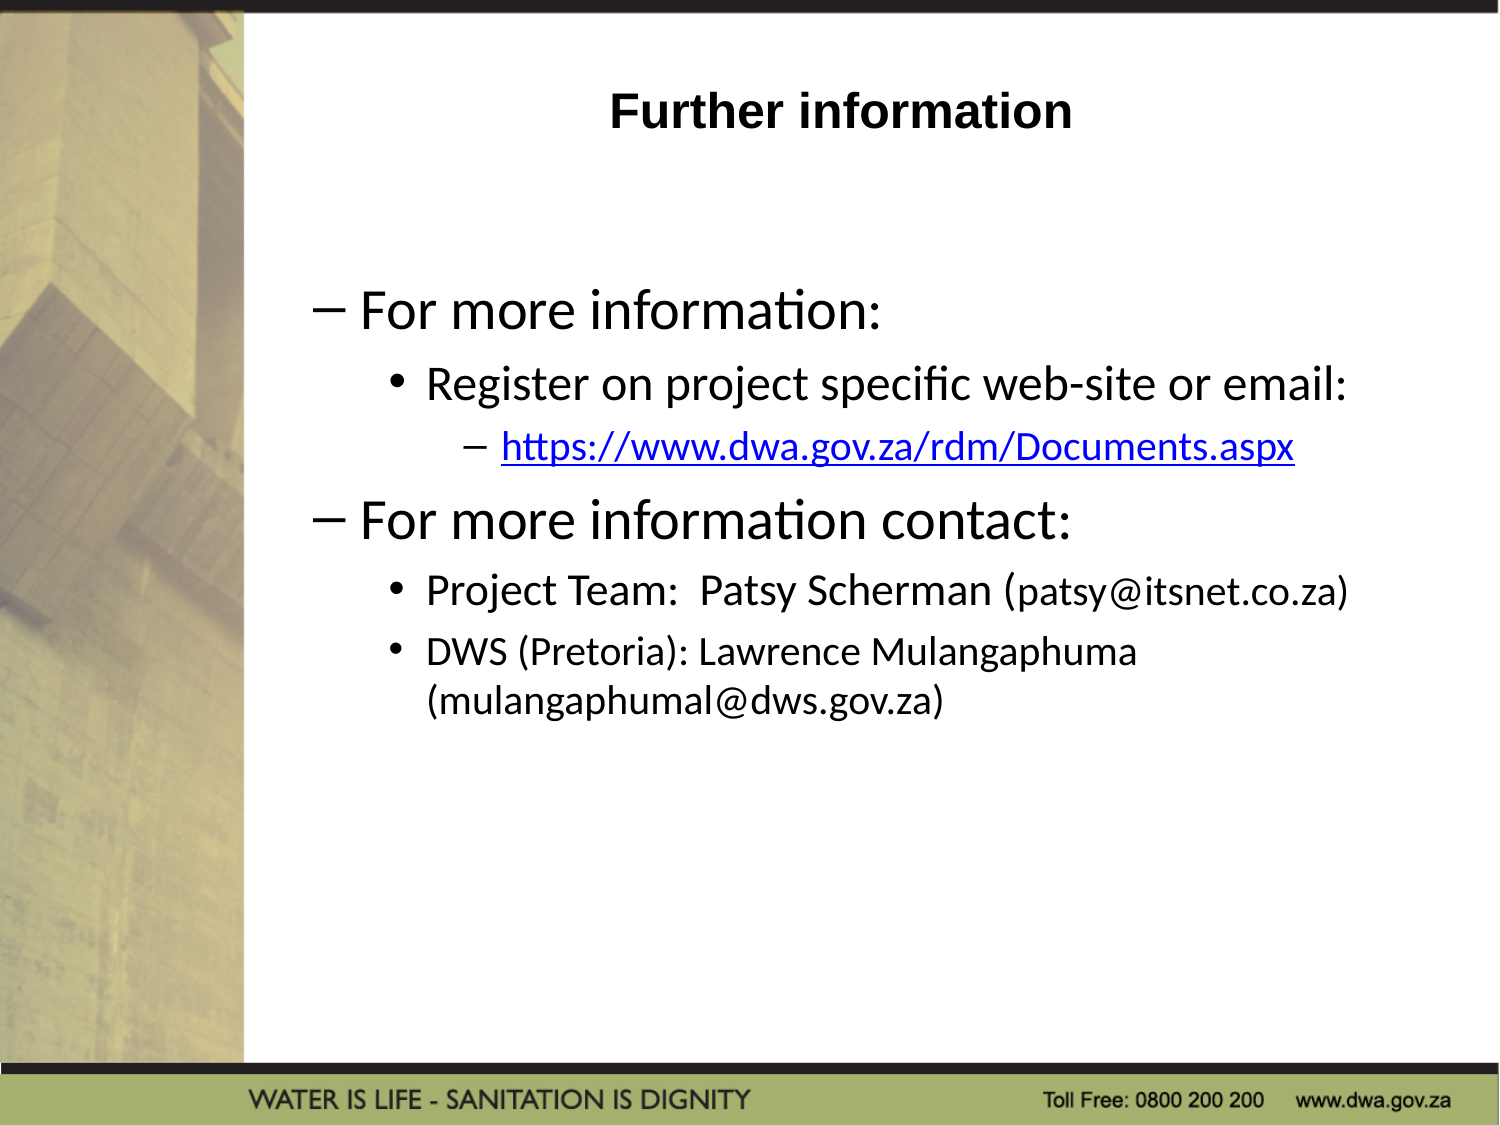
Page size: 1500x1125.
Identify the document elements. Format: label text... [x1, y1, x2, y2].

list For more information: Register on project specific web-site or email: https://www.dwa.gov.za/rdm/Documents.aspx For more information contact: Project Team: Patsy Scherman (patsy@itsnet.co.za) DWS (Pretoria): Lawrence Mulangaphuma (mulangaphumal@dws.gov.za) [223, 263, 1482, 1003]
picture [0, 0, 1500, 1125]
title Further information [243, 70, 1440, 210]
